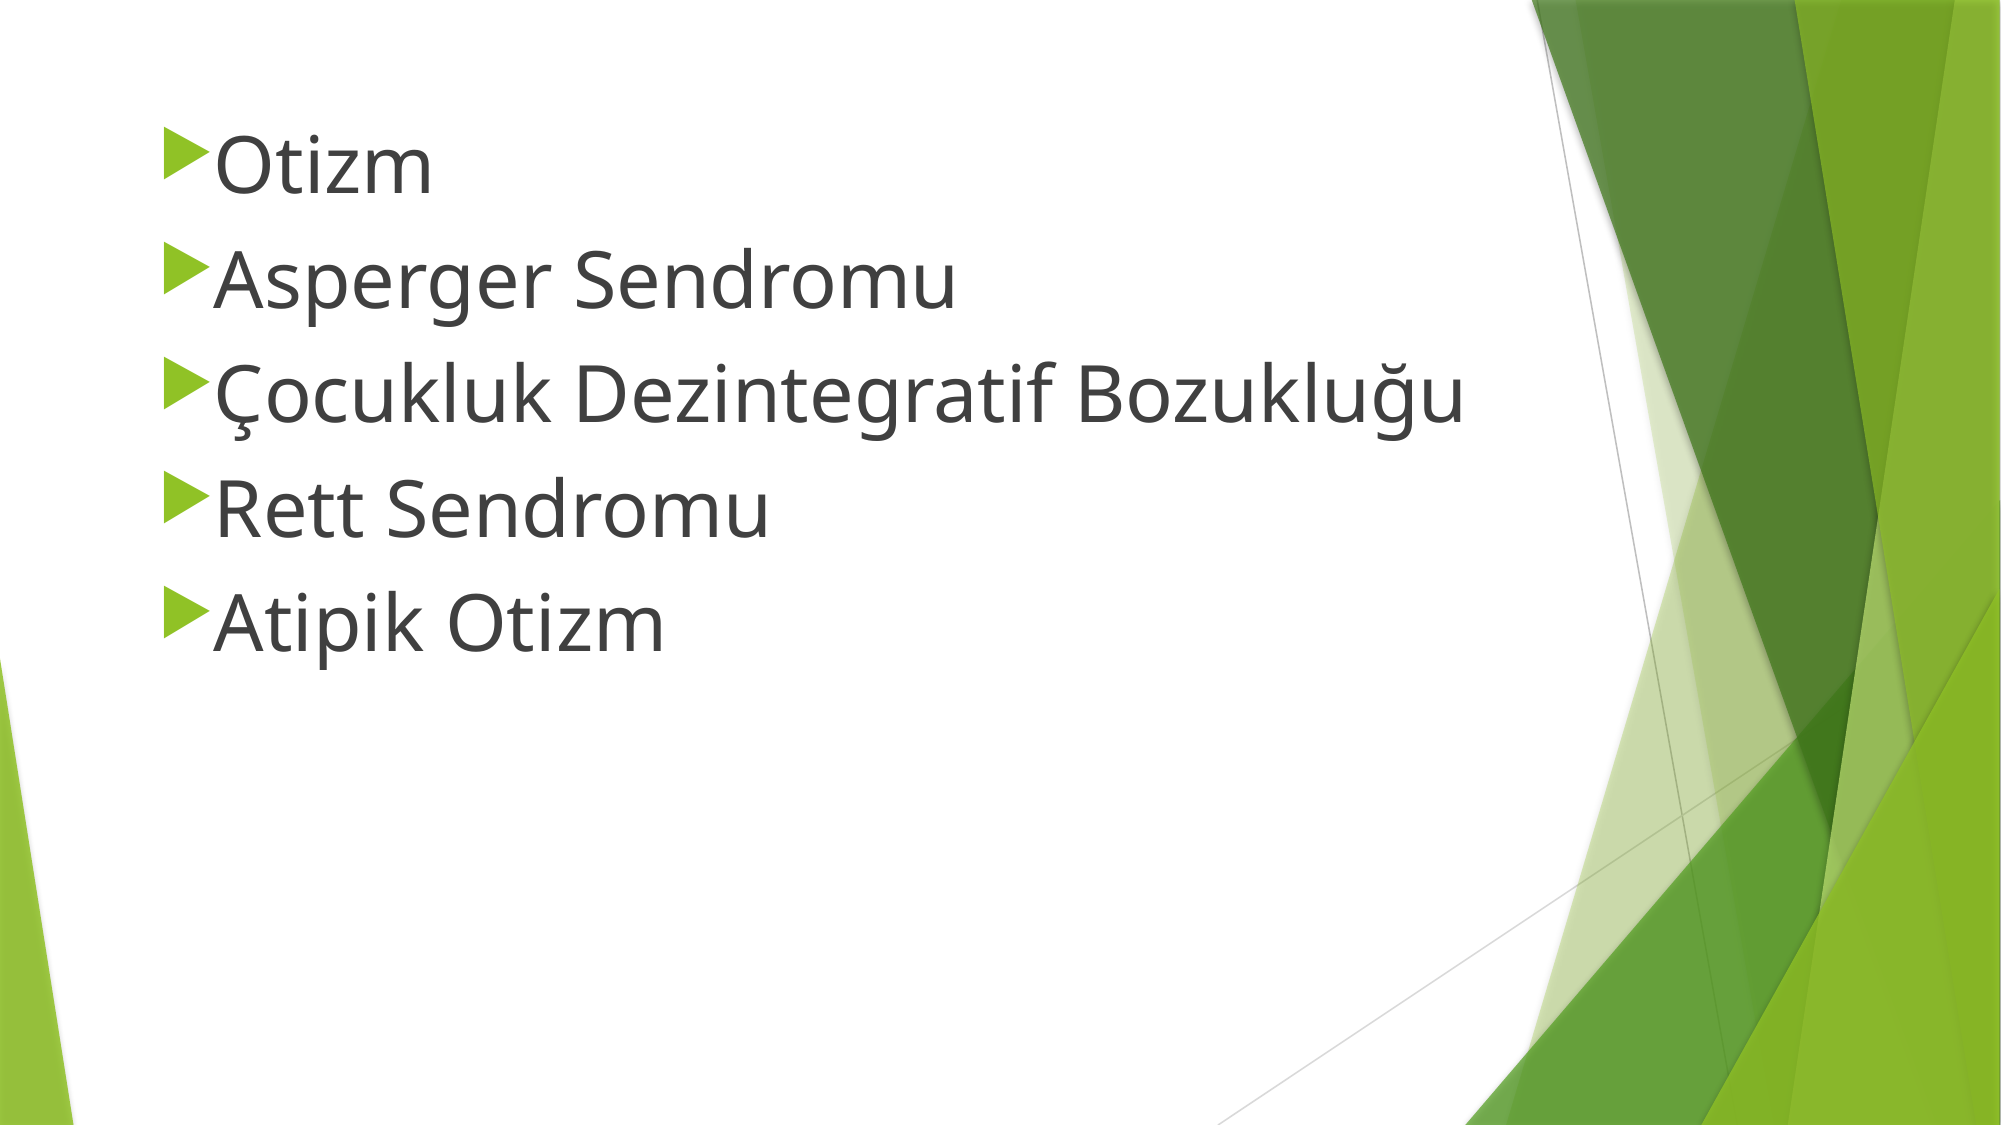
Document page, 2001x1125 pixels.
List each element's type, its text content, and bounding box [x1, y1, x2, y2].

list Otizm Asperger Sendromu Çocukluk Dezintegratif Bozukluğu Rett Sendromu Atipik Otizm [143, 106, 1554, 744]
